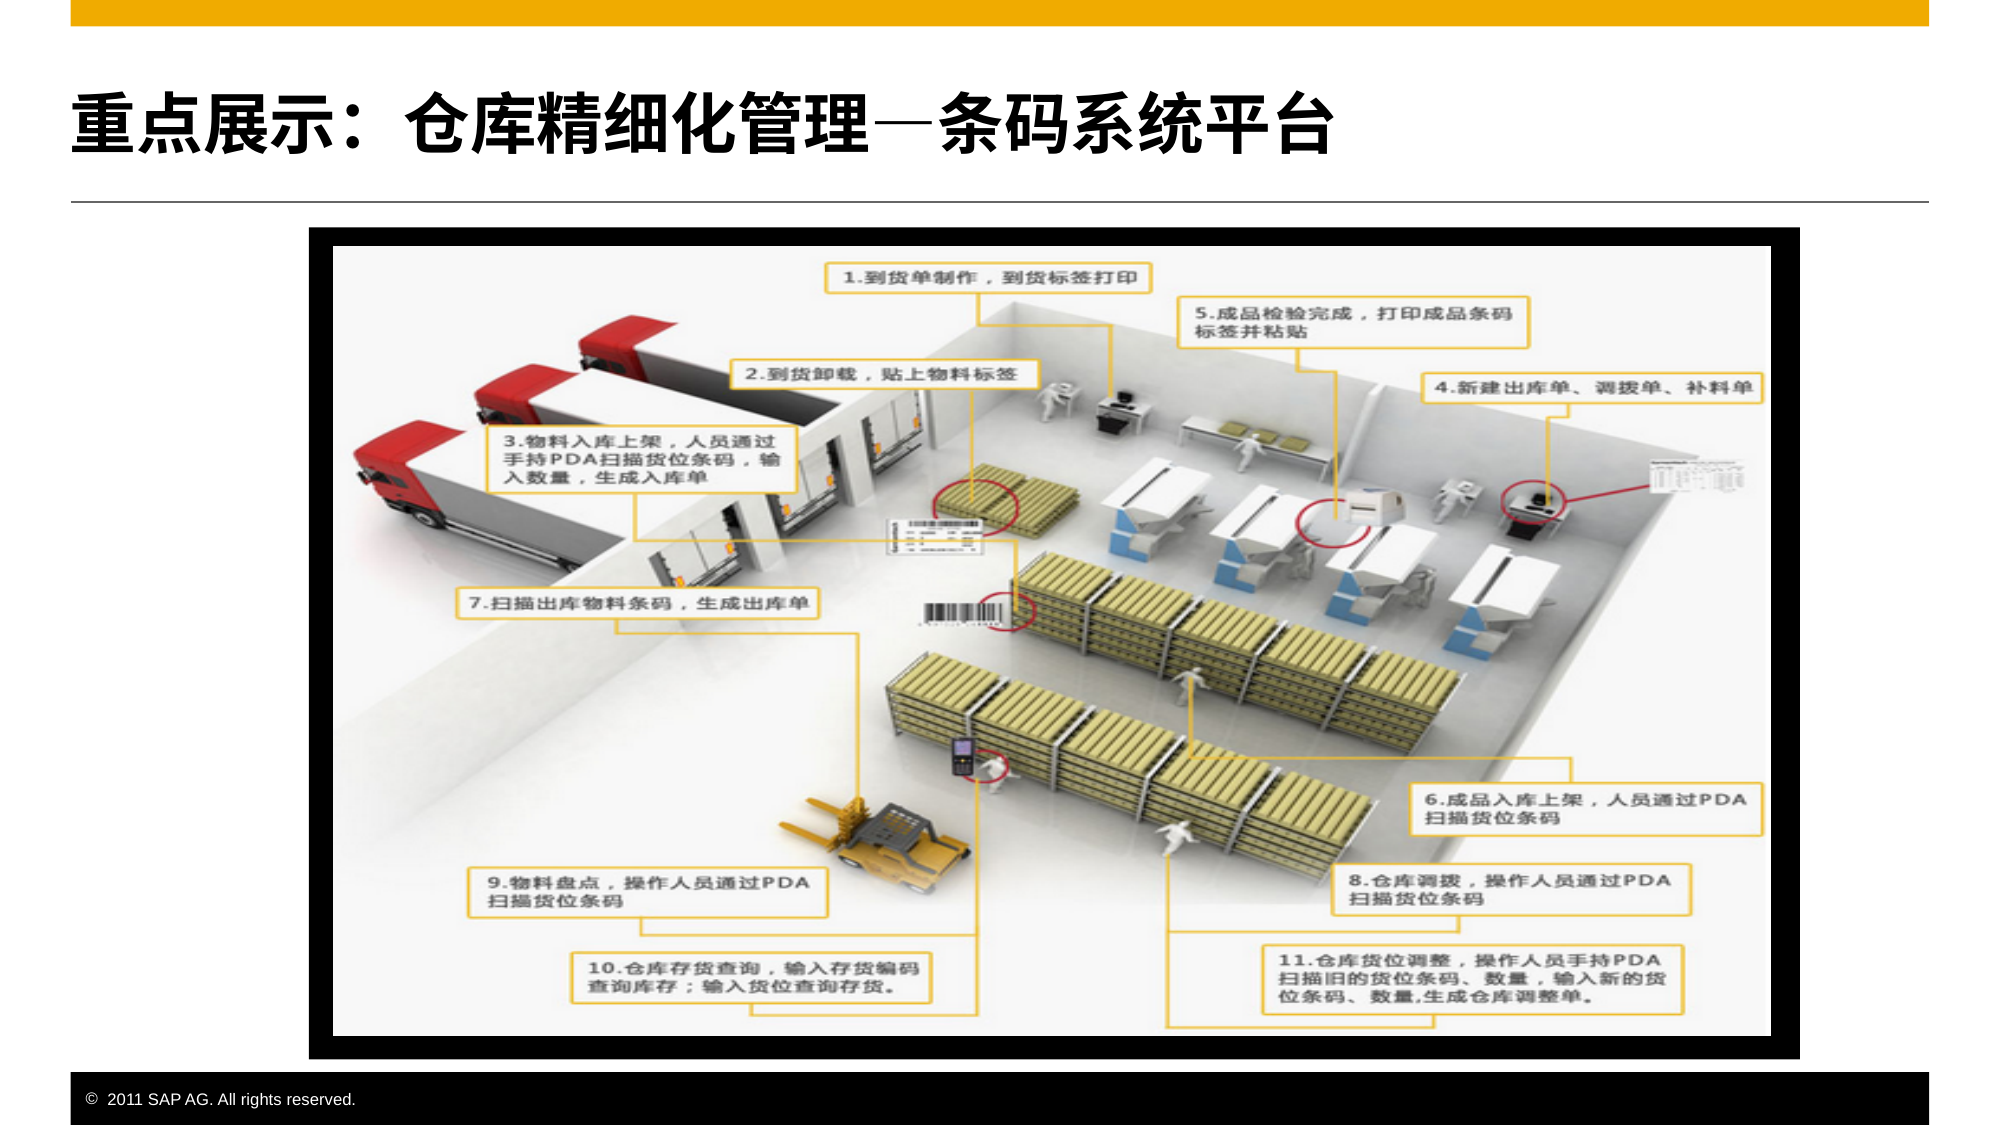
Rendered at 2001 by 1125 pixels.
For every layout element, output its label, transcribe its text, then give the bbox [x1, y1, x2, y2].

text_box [308, 227, 1801, 1060]
text_box 重点展示：仓库精细化管理—条码系统平台 [69, 82, 1662, 207]
